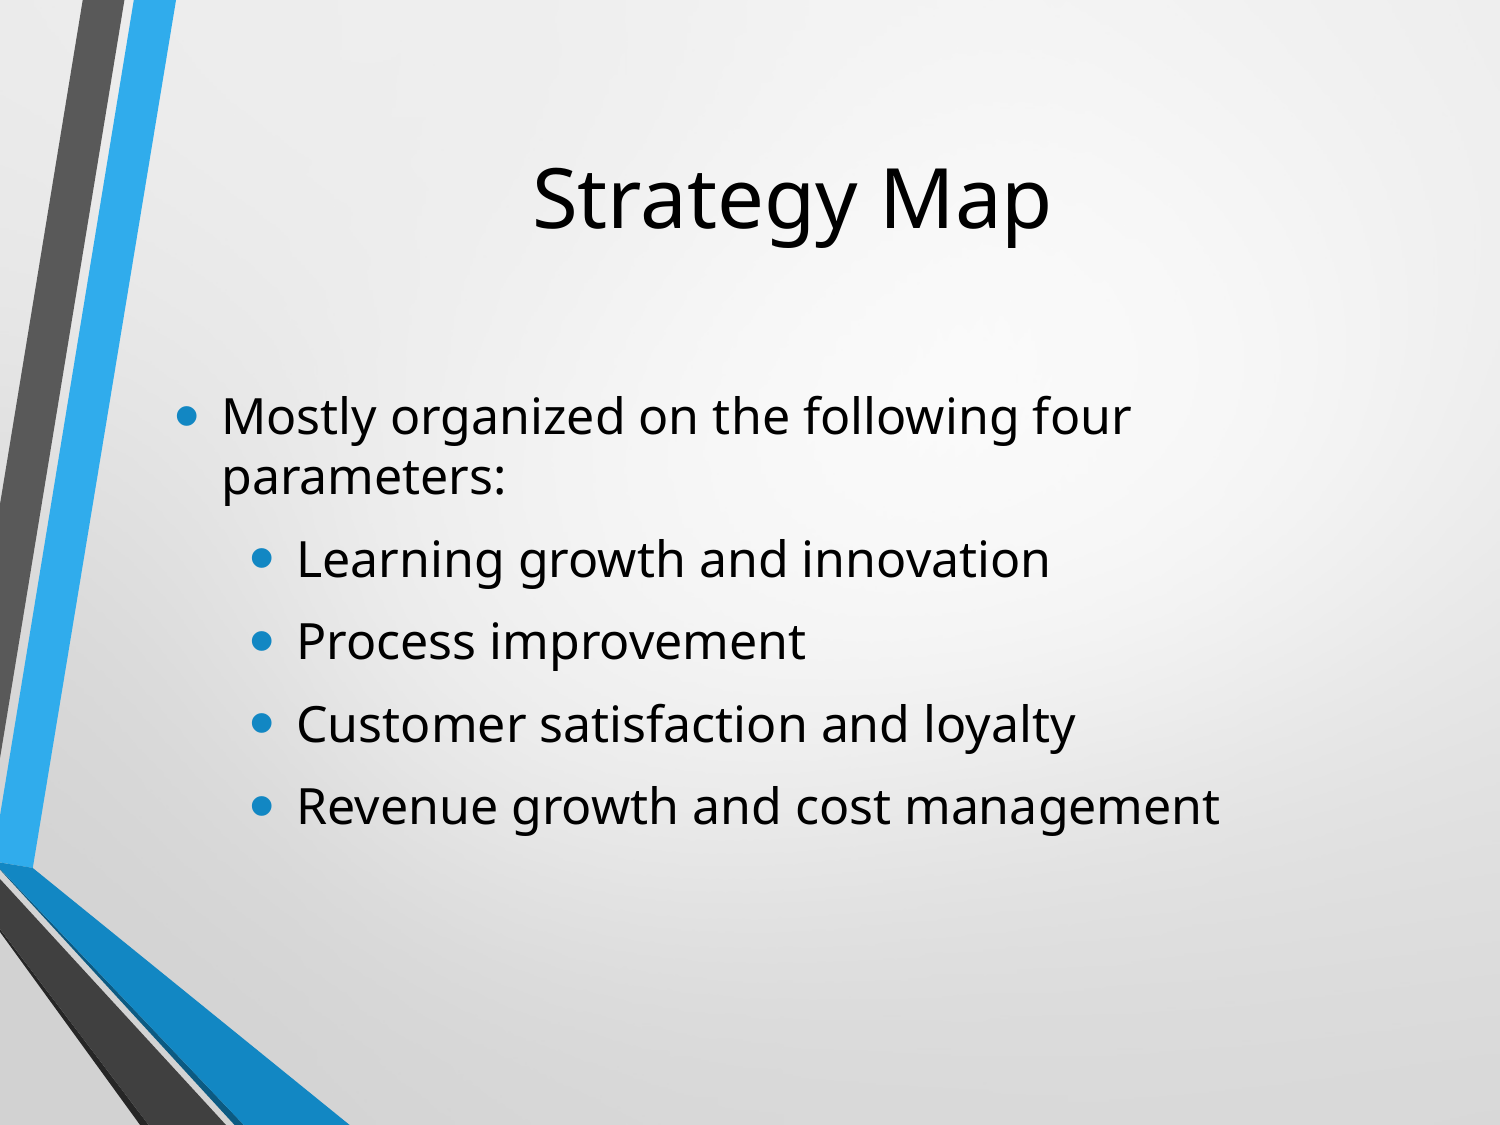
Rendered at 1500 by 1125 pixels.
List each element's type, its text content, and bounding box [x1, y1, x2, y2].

list Mostly organized on the following four parameters: Learning growth and innovation Process improvement Customer satisfaction and loyalty Revenue growth and cost management [159, 290, 1424, 1012]
title Strategy Map [161, 75, 1425, 315]
